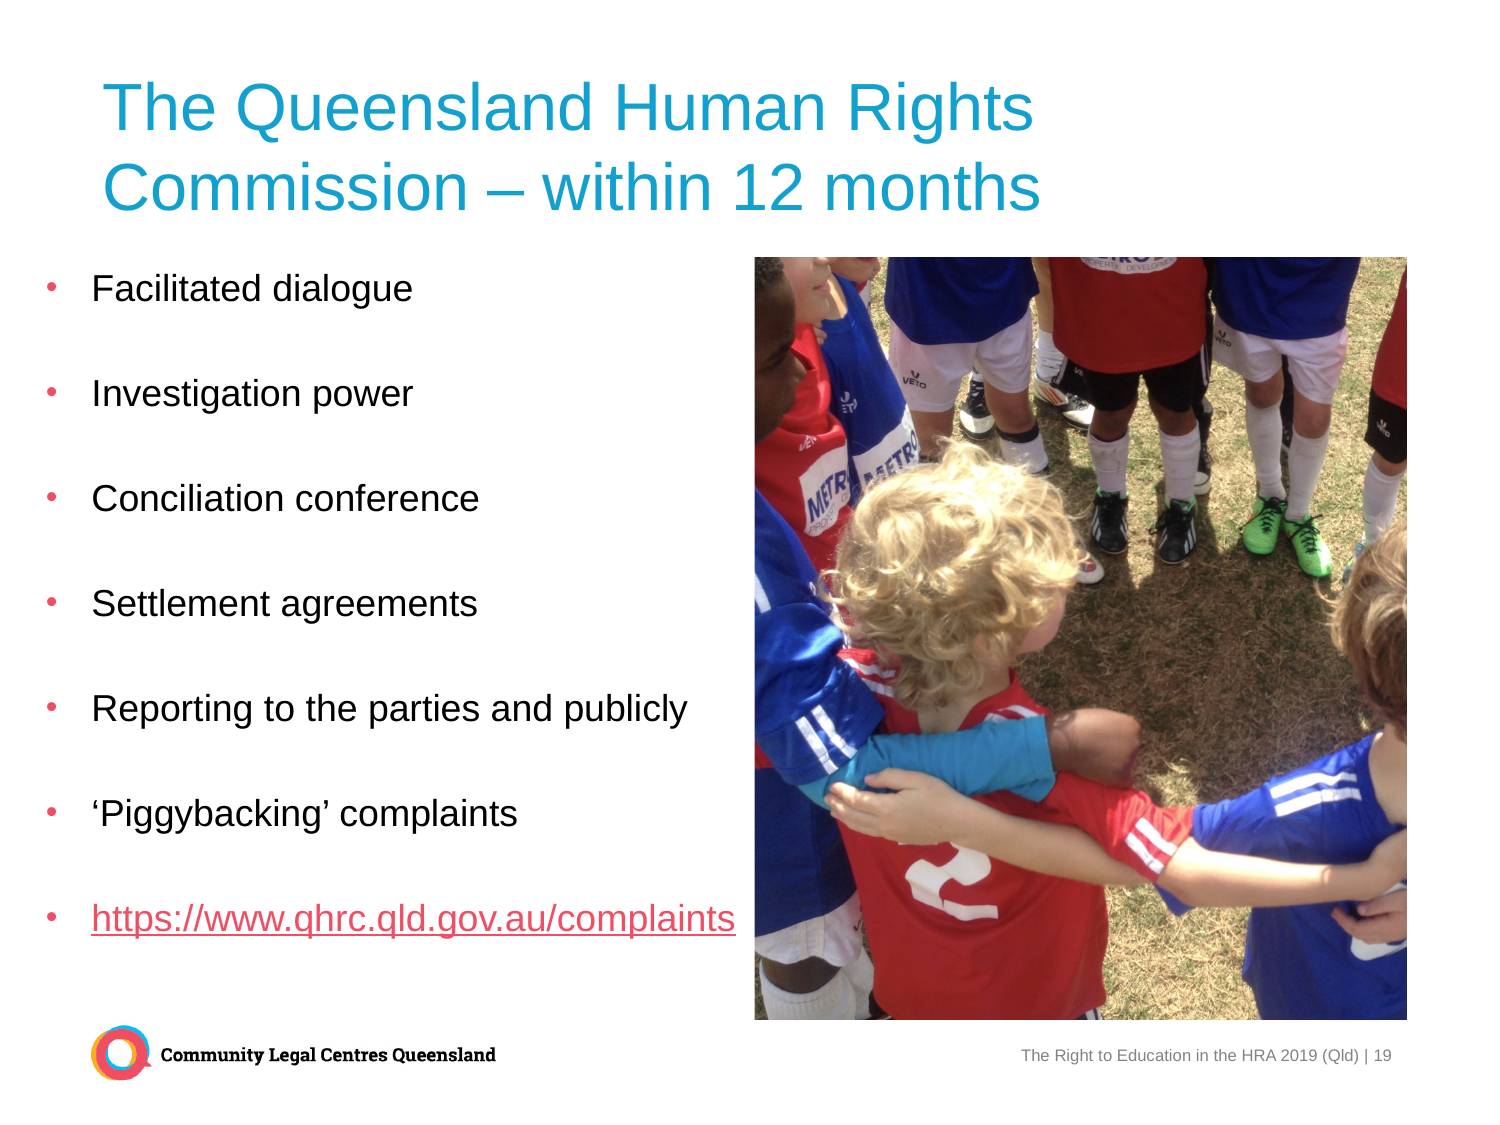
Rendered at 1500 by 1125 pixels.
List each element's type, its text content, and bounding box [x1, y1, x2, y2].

picture [754, 257, 1408, 1020]
list Facilitated dialogue Investigation power Conciliation conference Settlement agreements Reporting to the parties and publicly ‘Piggybacking’ complaints https://www.qhrc.qld.gov.au/complaints [30, 256, 755, 985]
footer The Right to Education in the HRA 2019 (Qld) | 19 [794, 1037, 1407, 1075]
picture [16, 1021, 501, 1125]
title The Queensland Human Rights Commission – within 12 months [87, 50, 1363, 238]
